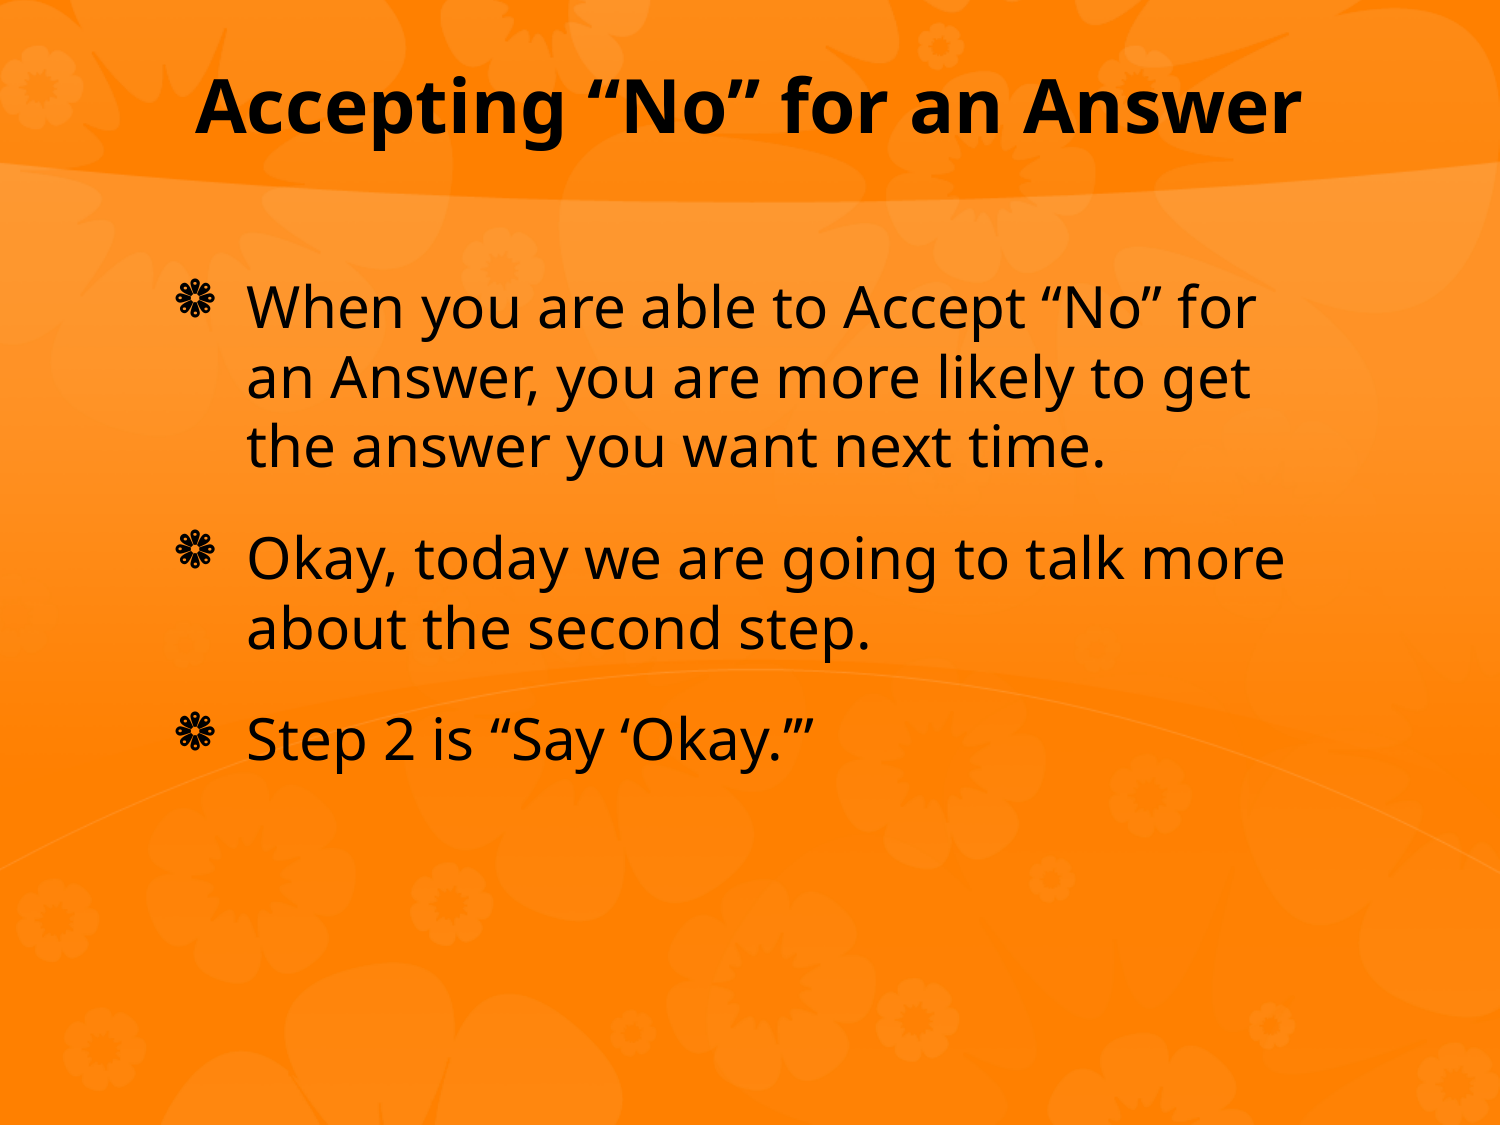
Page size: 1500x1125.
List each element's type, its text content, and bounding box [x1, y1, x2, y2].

picture [0, 0, 1500, 1125]
title Accepting “No” for an Answer [127, 14, 1372, 203]
list When you are able to Accept “No” for an Answer, you are more likely to get the answer you want next time. Okay, today we are going to talk more about the second step. Step 2 is “Say ‘Okay.’” [156, 262, 1344, 967]
